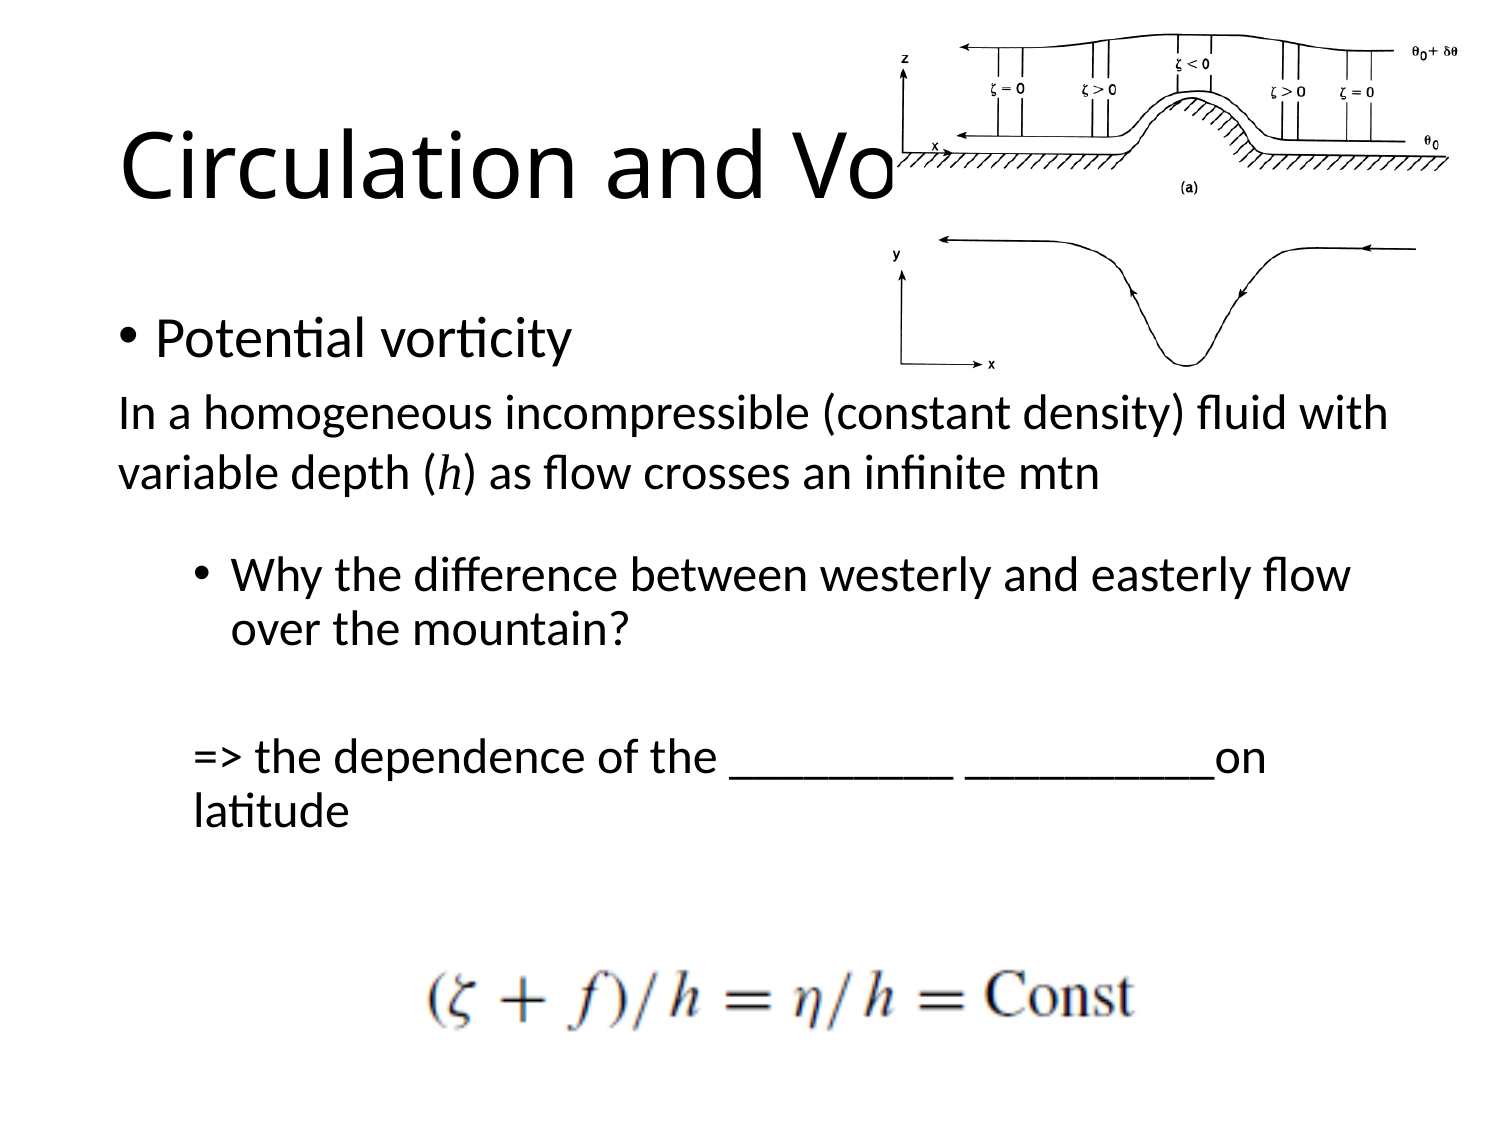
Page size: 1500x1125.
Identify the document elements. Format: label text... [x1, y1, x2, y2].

picture [417, 951, 1152, 1047]
list Potential vorticity Why the difference between westerly and easterly flow over the mountain? => the dependence of the _________ __________on latitude [103, 299, 892, 371]
picture [892, 31, 1461, 372]
text_box In a homogeneous incompressible (constant density) fluid with variable depth (h) as flow crosses an infinite mtn [103, 371, 1430, 507]
title Circulation and Vorticity [103, 59, 892, 278]
list Potential vorticity Why the difference between westerly and easterly flow over the mountain? => the dependence of the _________ __________on latitude [103, 507, 1397, 1014]
